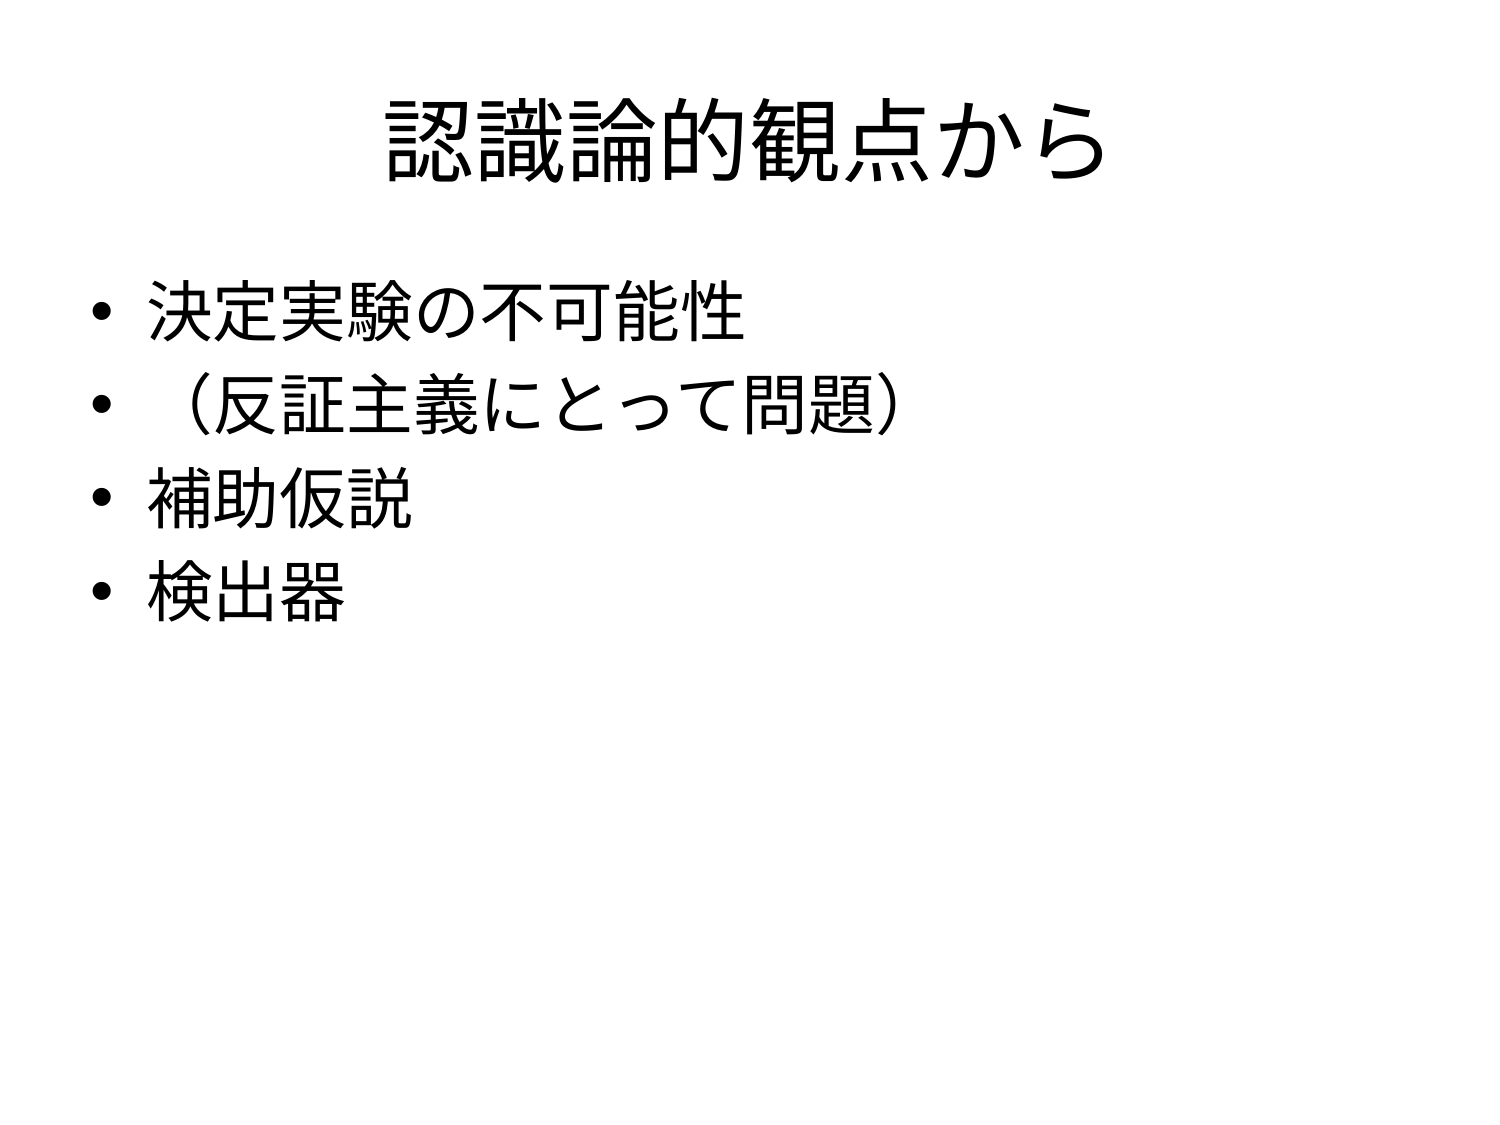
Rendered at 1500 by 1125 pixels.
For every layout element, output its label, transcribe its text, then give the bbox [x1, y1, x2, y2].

list 決定実験の不可能性 （反証主義にとって問題） 補助仮説 検出器 [75, 262, 1425, 1005]
title 認識論的観点から [75, 45, 1425, 233]
